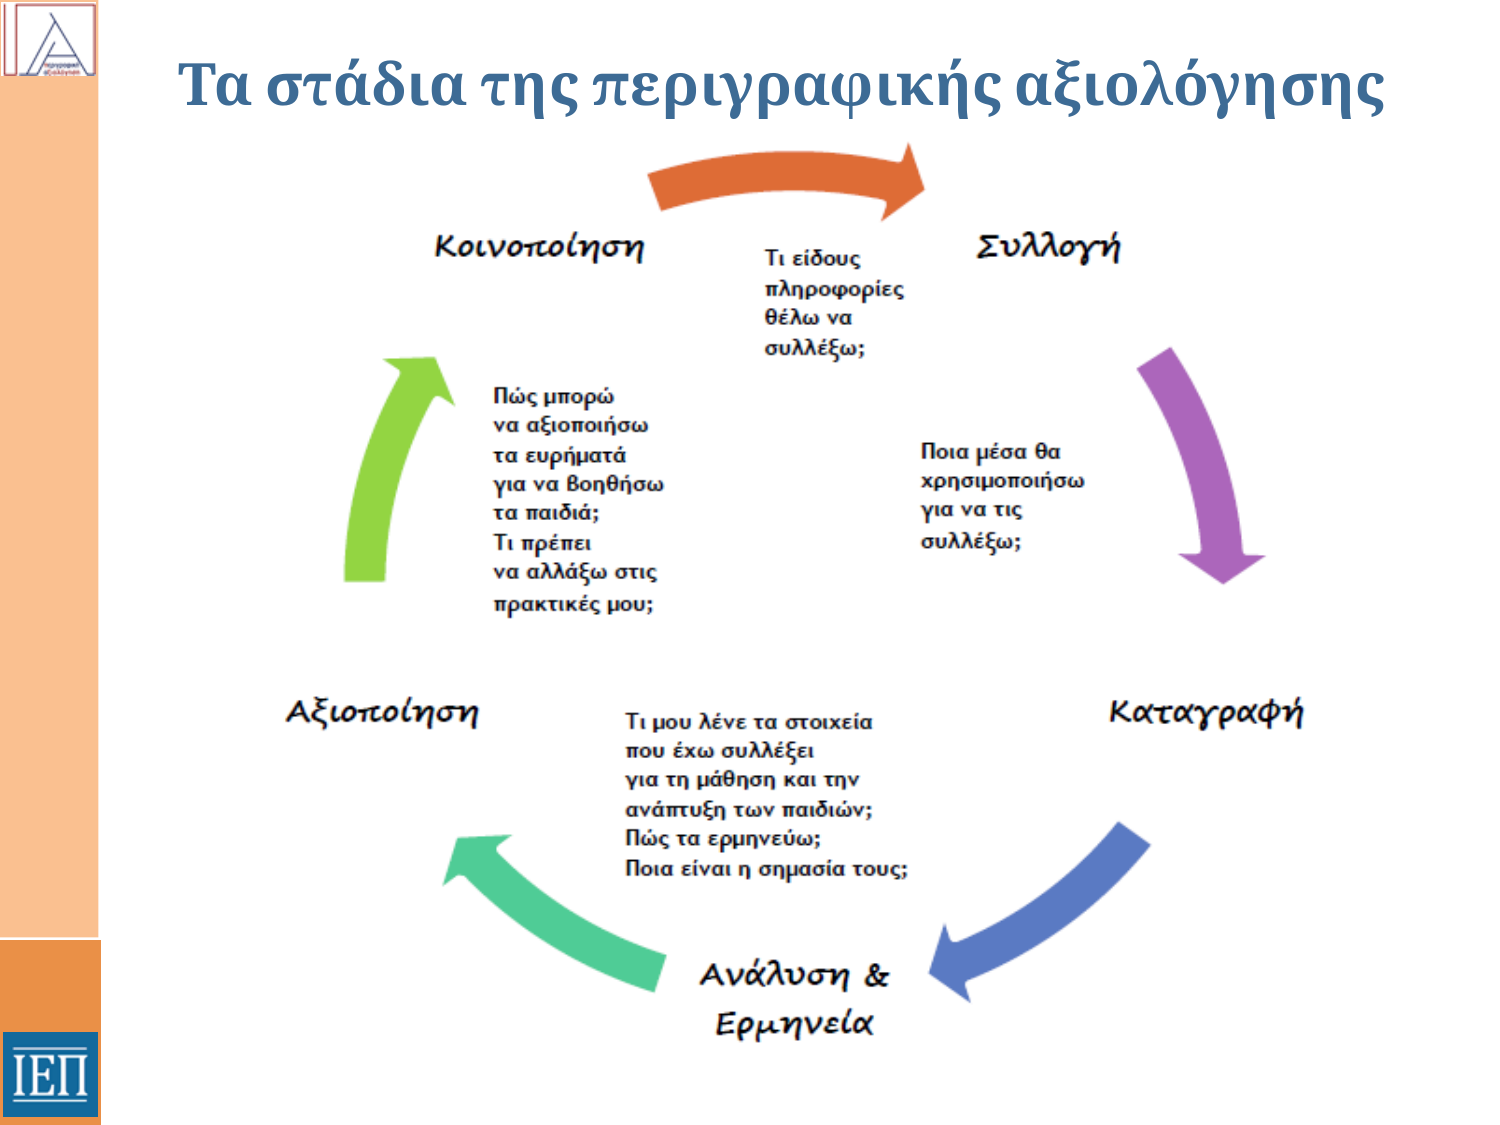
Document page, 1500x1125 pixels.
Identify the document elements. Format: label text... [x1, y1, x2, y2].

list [222, 128, 1348, 1079]
text_box [0, 75, 100, 940]
title Τα στάδια της περιγραφικής αξιολόγησης [128, 0, 1449, 164]
picture [2, 1032, 98, 1117]
picture [0, 1, 96, 76]
text_box [93, 0, 100, 8]
text_box [0, 938, 103, 1125]
